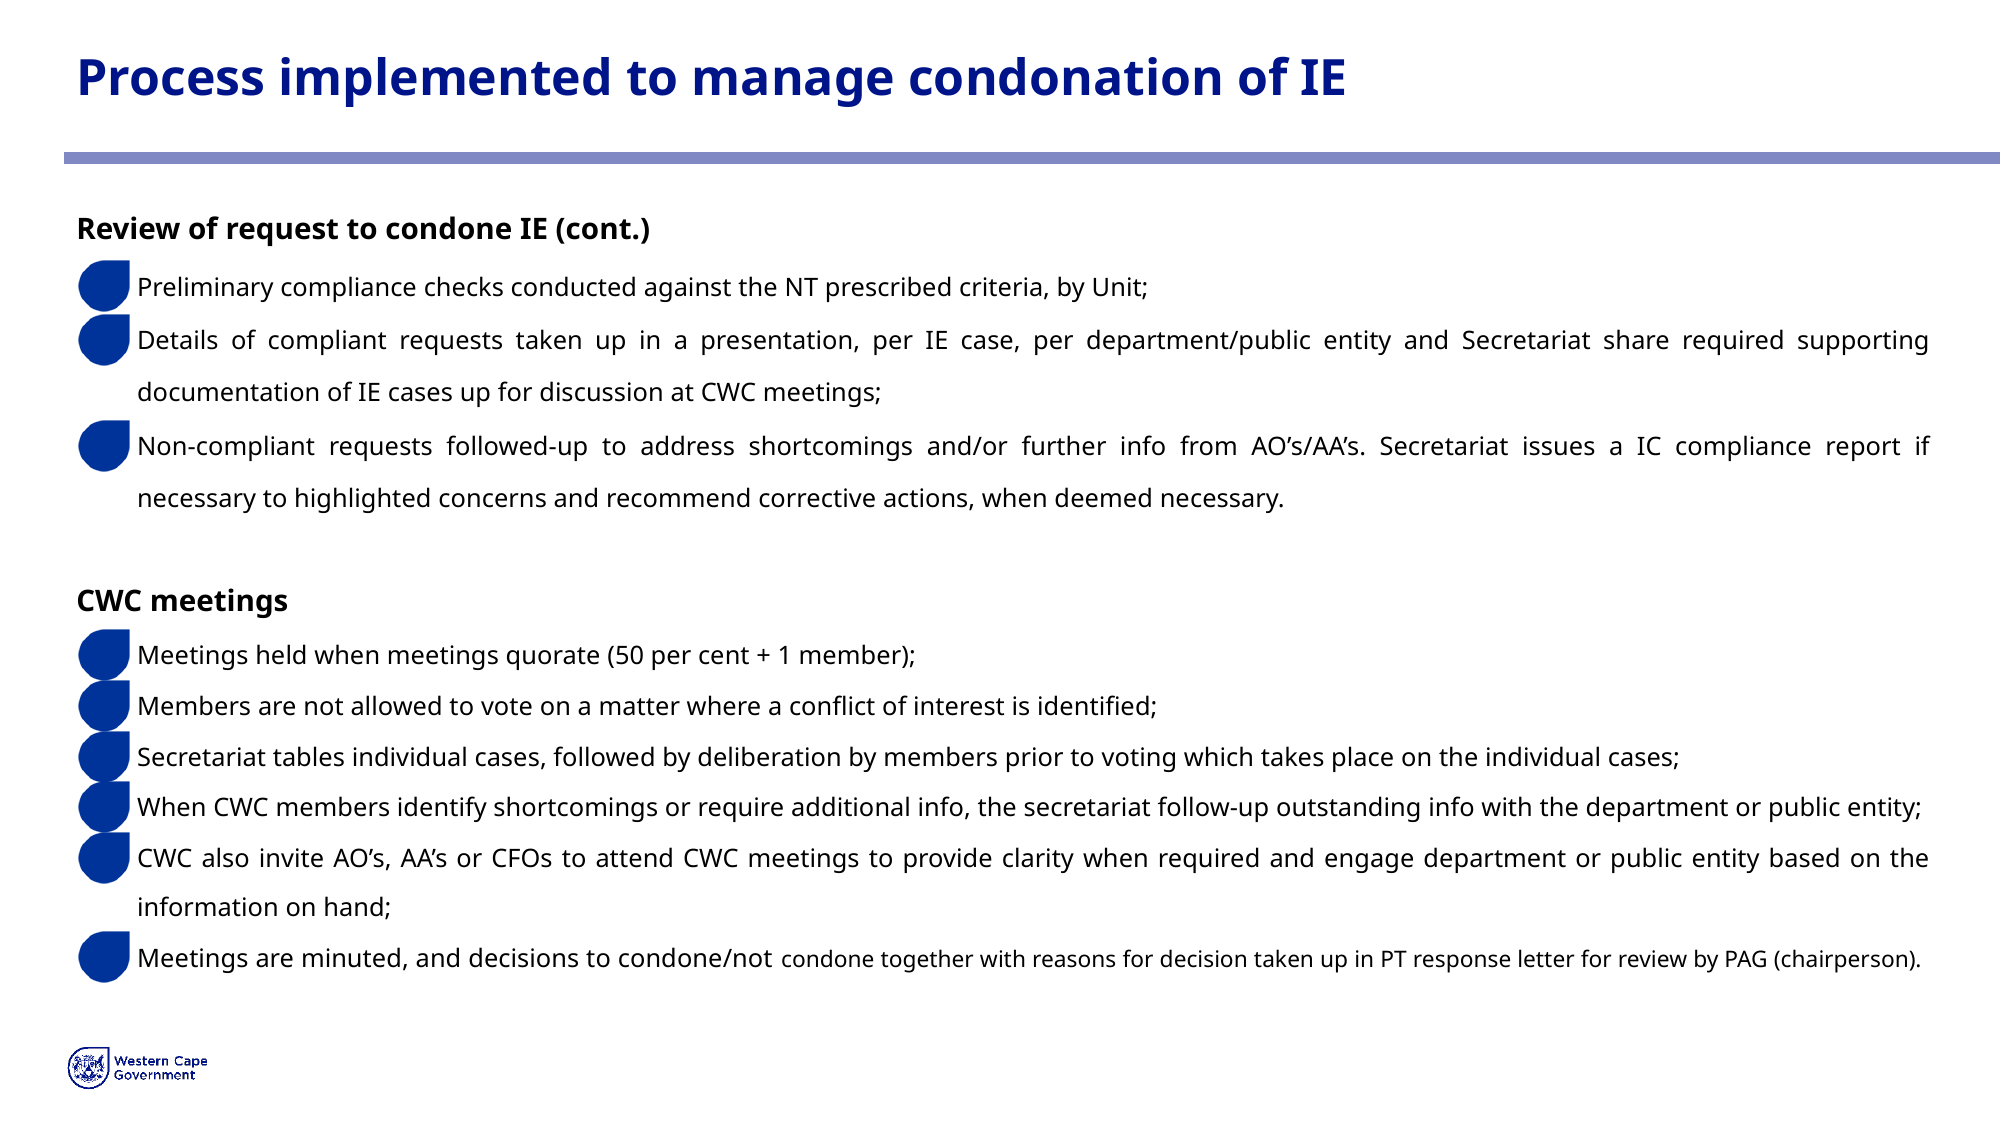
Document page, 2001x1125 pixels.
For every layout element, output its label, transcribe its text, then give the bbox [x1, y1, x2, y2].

picture [64, 152, 2000, 164]
list Review of request to condone IE (cont.) Preliminary compliance checks conducted against the NT prescribed criteria, by Unit; Details of compliant requests taken up in a presentation, per IE case, per department/public entity and Secretariat share required supporting documentation of IE cases up for discussion at CWC meetings; Non-compliant requests followed-up to address shortcomings and/or further info from AO’s/AA’s. Secretariat issues a IC compliance report if necessary to highlighted concerns and recommend corrective actions, when deemed necessary. CWC meetings Meetings held when meetings quorate (50 per cent + 1 member); Members are not allowed to vote on a matter where a conflict of interest is identified; Secretariat tables individual cases, followed by deliberation by members prior to voting which takes place on the individual cases; When CWC members identify shortcomings or require additional info, the secretariat follow-up outstanding info with the department or public entity; CWC also invite AO’s, AA’s or CFOs to attend CWC meetings to provide clarity when required and engage department or public entity based on the information on hand; Meetings are minuted, and decisions to condone/not condone together with reasons for decision taken up in PT response letter for review by PAG (chairperson). [64, 180, 1945, 1037]
picture [76, 929, 131, 984]
picture [76, 258, 131, 367]
picture [76, 627, 131, 885]
title Process implemented to manage condonation of IE [64, 29, 1945, 122]
picture [76, 418, 131, 473]
picture [53, 1032, 237, 1103]
